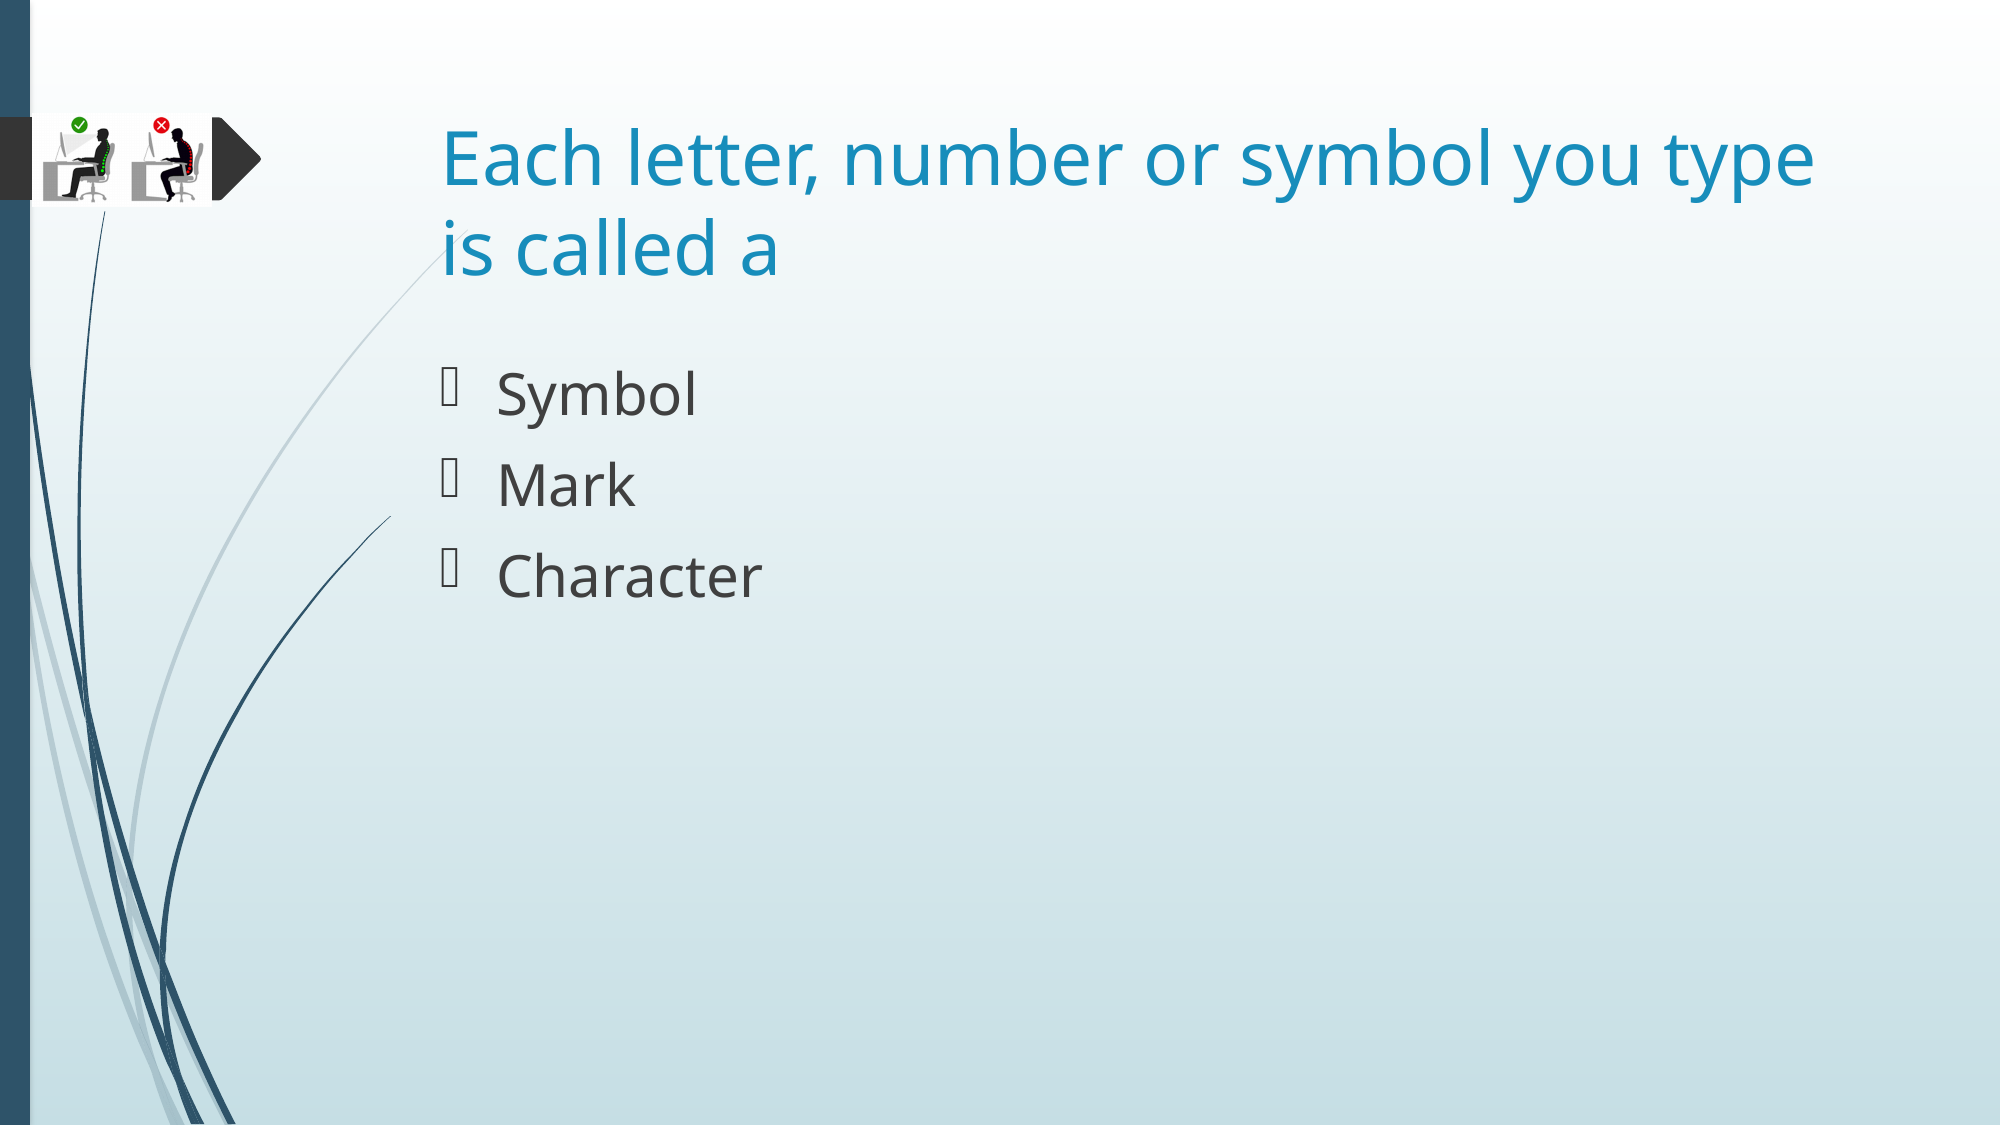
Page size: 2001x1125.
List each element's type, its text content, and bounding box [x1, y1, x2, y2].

picture [32, 113, 213, 207]
title Each letter, number or symbol you type is called a [425, 102, 1888, 313]
list Symbol Mark Character [424, 350, 1888, 970]
